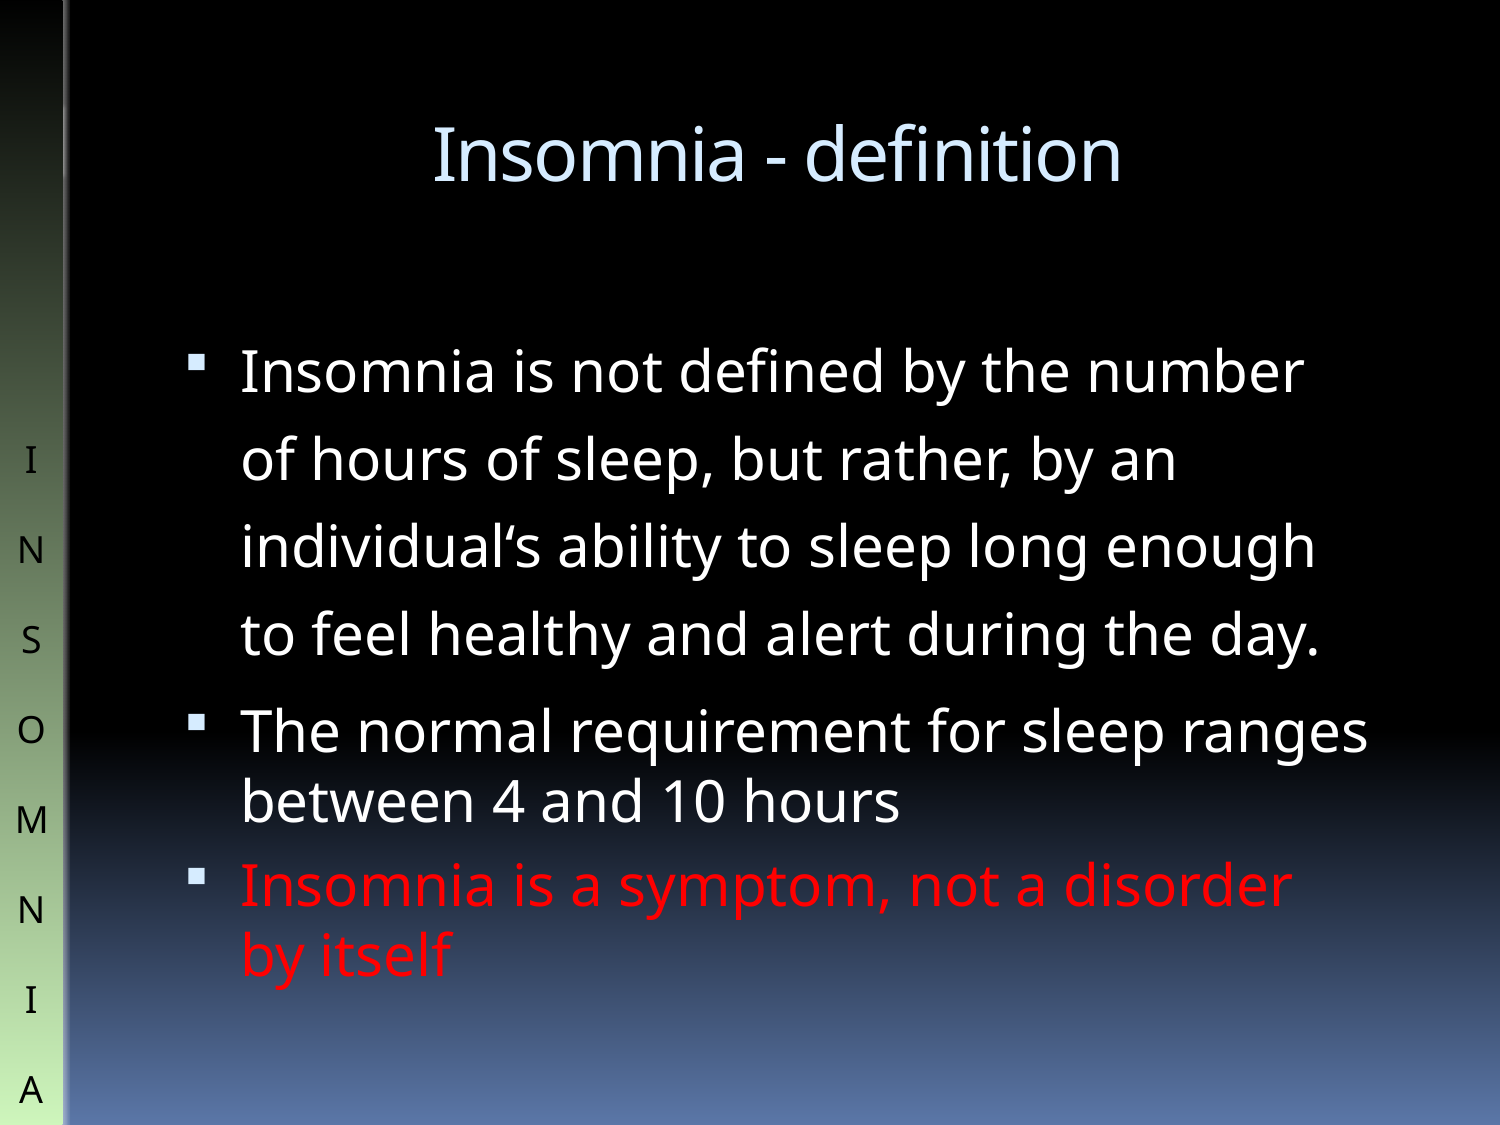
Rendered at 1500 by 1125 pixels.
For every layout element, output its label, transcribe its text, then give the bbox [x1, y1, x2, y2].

text_box I N S O M N I A [0, 428, 63, 1119]
title Insomnia - definition [159, 99, 1397, 287]
text_box [0, 0, 64, 1125]
list Insomnia is not defined by the number of hours of sleep, but rather, by an individual‘s ability to sleep long enough to feel healthy and alert during the day. The normal requirement for sleep ranges between 4 and 10 hours Insomnia is a symptom, not a disorder by itself [157, 309, 1386, 1054]
